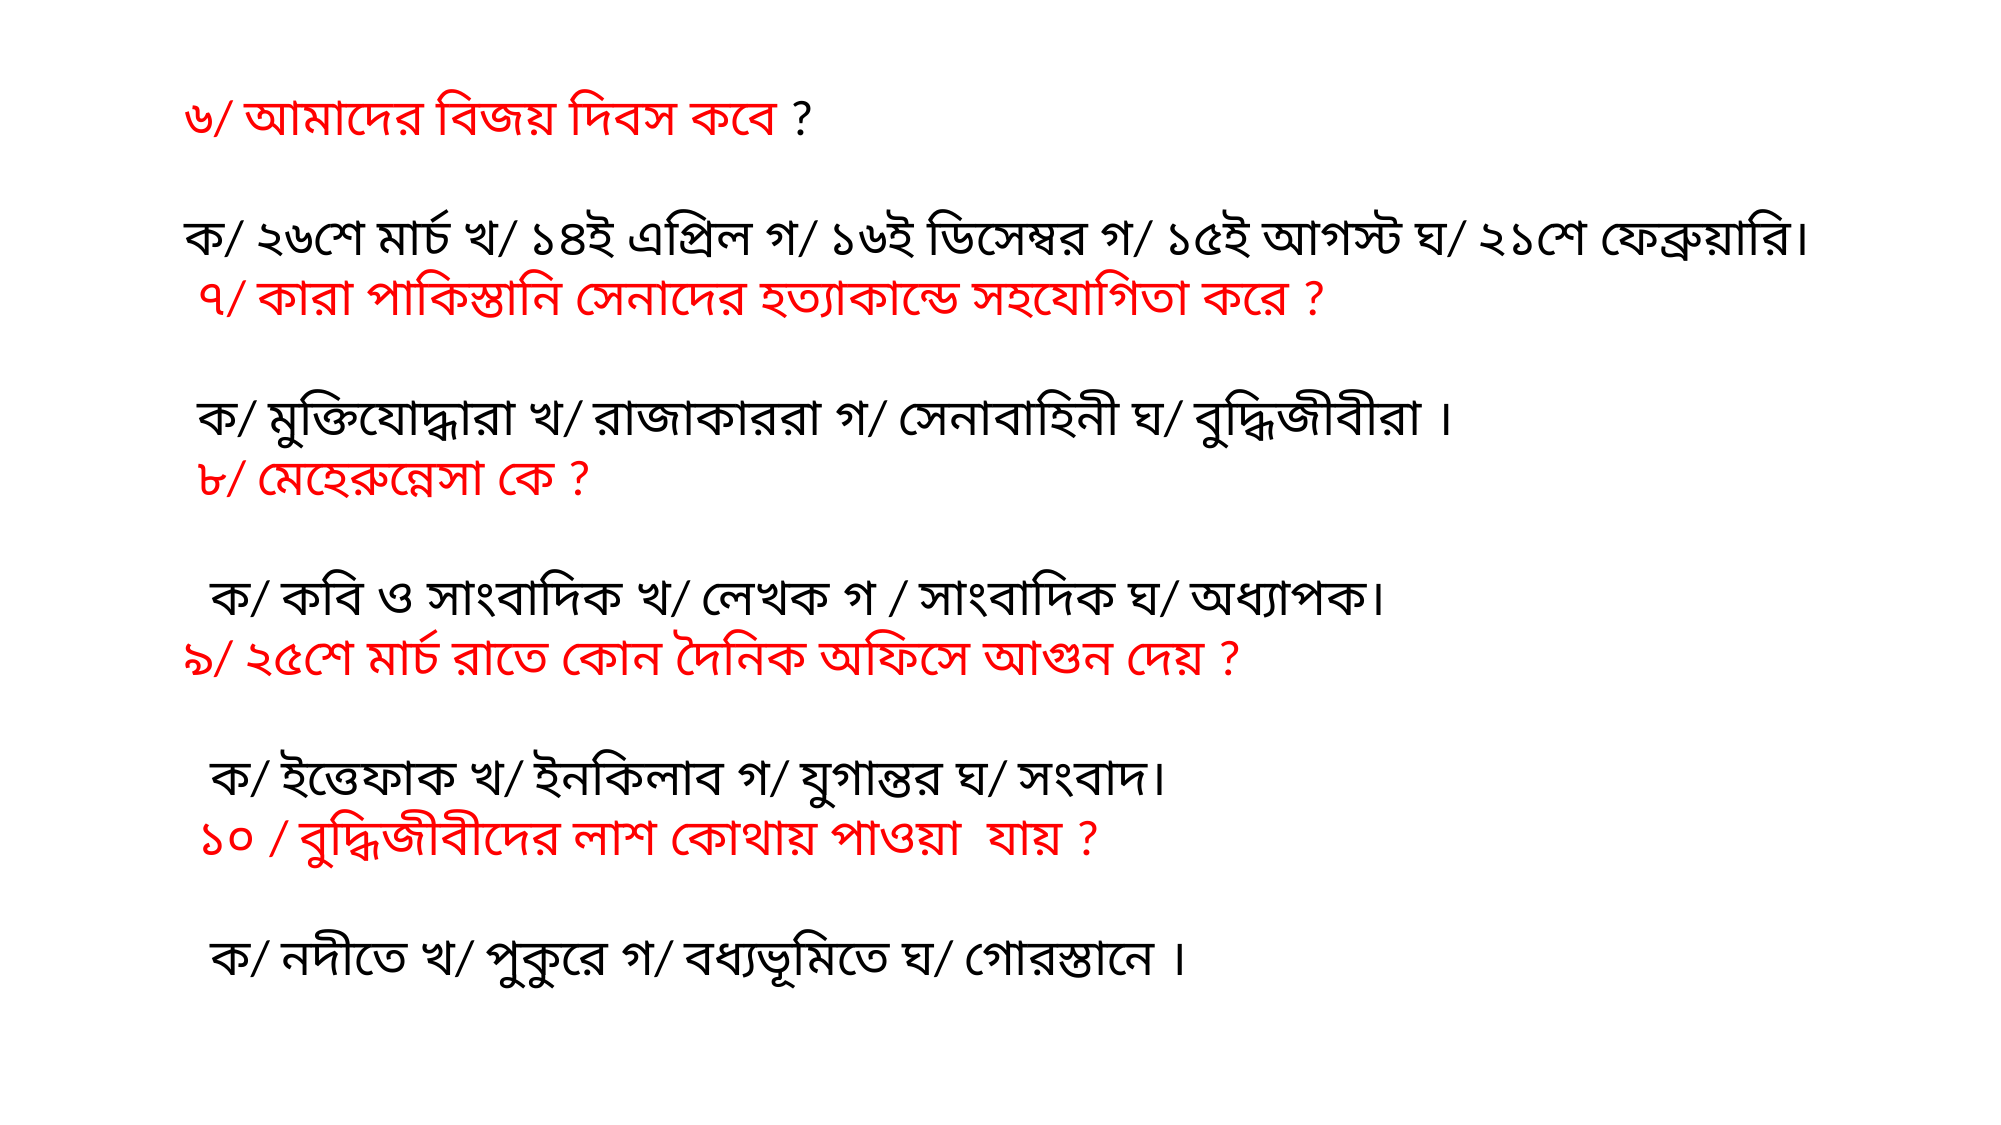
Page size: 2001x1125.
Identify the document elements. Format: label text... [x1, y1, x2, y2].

text_box ৬/ আমাদের বিজয় দিবস কবে ? ক/ ২৬শে মার্চ খ/ ১৪ই এপ্রিল গ/ ১৬ই ডিসেম্বর গ/ ১৫ই আগস্ট ঘ/ ২১শে ফেব্রুয়ারি। ৭/ কারা পাকিস্তানি সেনাদের হত্যাকান্ডে সহযোগিতা করে ? ক/ মুক্তিযোদ্ধারা খ/ রাজাকাররা গ/ সেনাবাহিনী ঘ/ বুদ্ধিজীবীরা । ৮/ মেহেরুন্নেসা কে ? ক/ কবি ও সাংবাদিক খ/ লেখক গ / সাংবাদিক ঘ/ অধ্যাপক। ৯/ ২৫শে মার্চ রাতে কোন দৈনিক অফিসে আগুন দেয় ? ক/ ইত্তেফাক খ/ ইনকিলাব গ/ যুগান্তর ঘ/ সংবাদ। ১০ / বুদ্ধিজীবীদের লাশ কোথায় পাওয়া যায় ? ক/ নদীতে খ/ পুকুরে গ/ বধ্যভূমিতে ঘ/ গোরস্তানে । [169, 78, 1929, 993]
